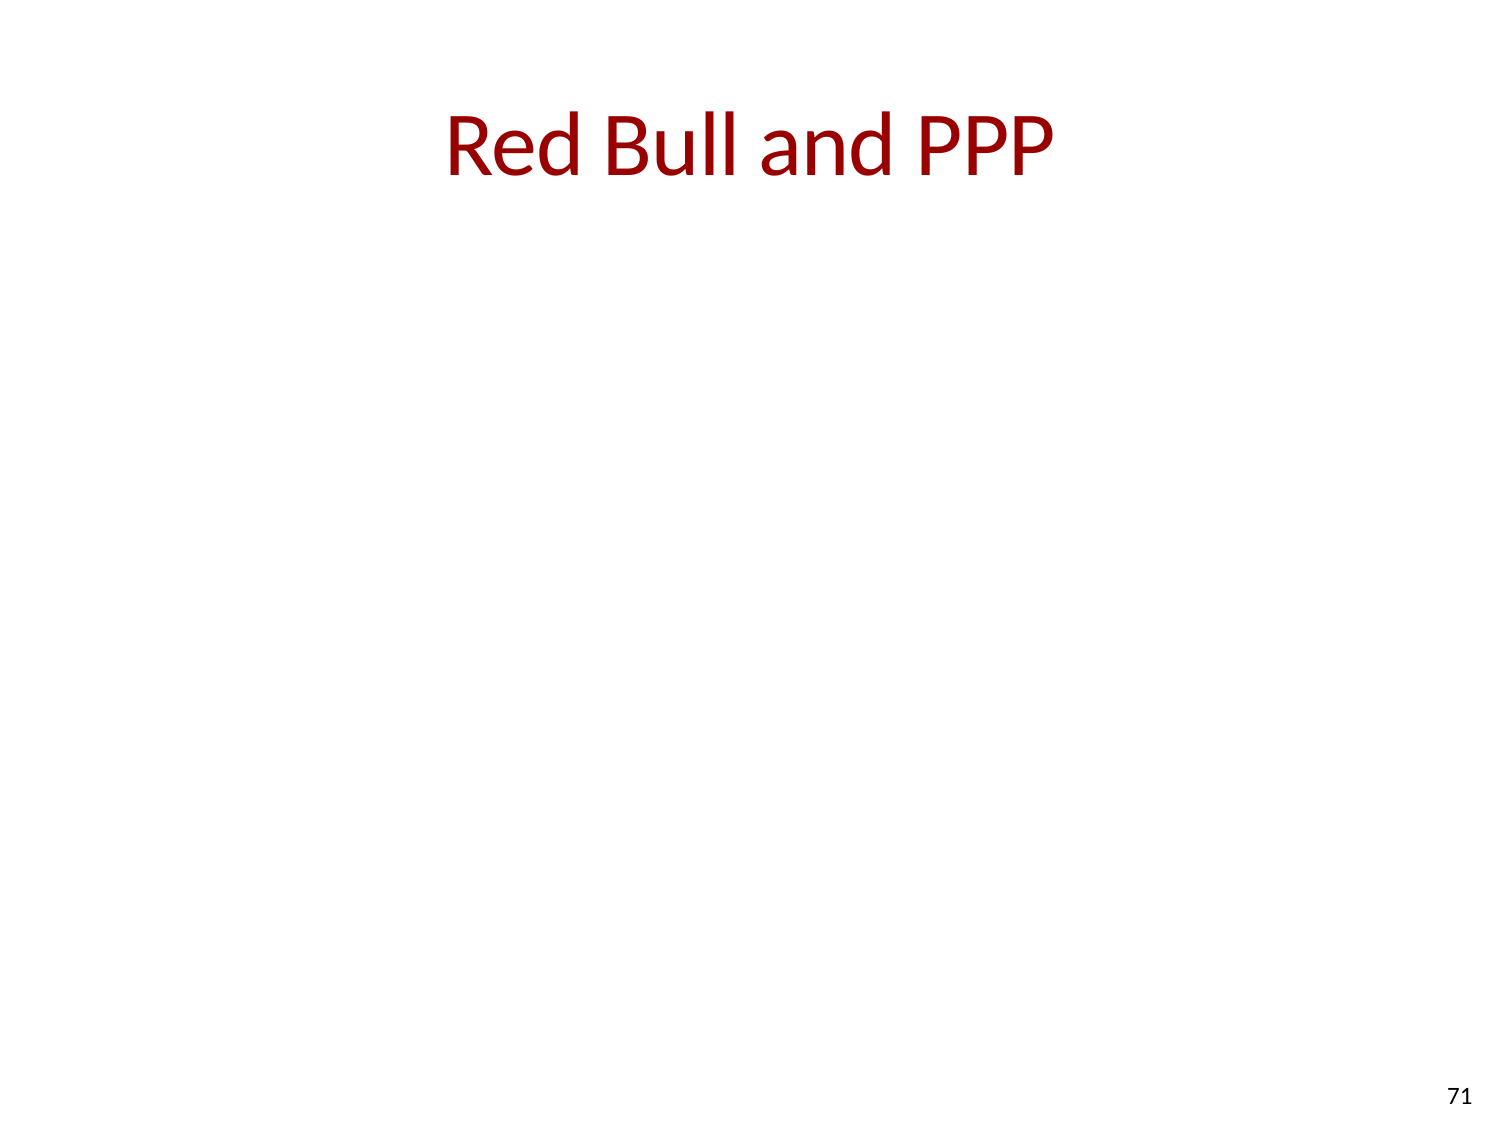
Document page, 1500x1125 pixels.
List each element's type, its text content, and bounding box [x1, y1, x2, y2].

title Red Bull and PPP [75, 45, 1425, 233]
slide_number 71 [1137, 1065, 1488, 1125]
